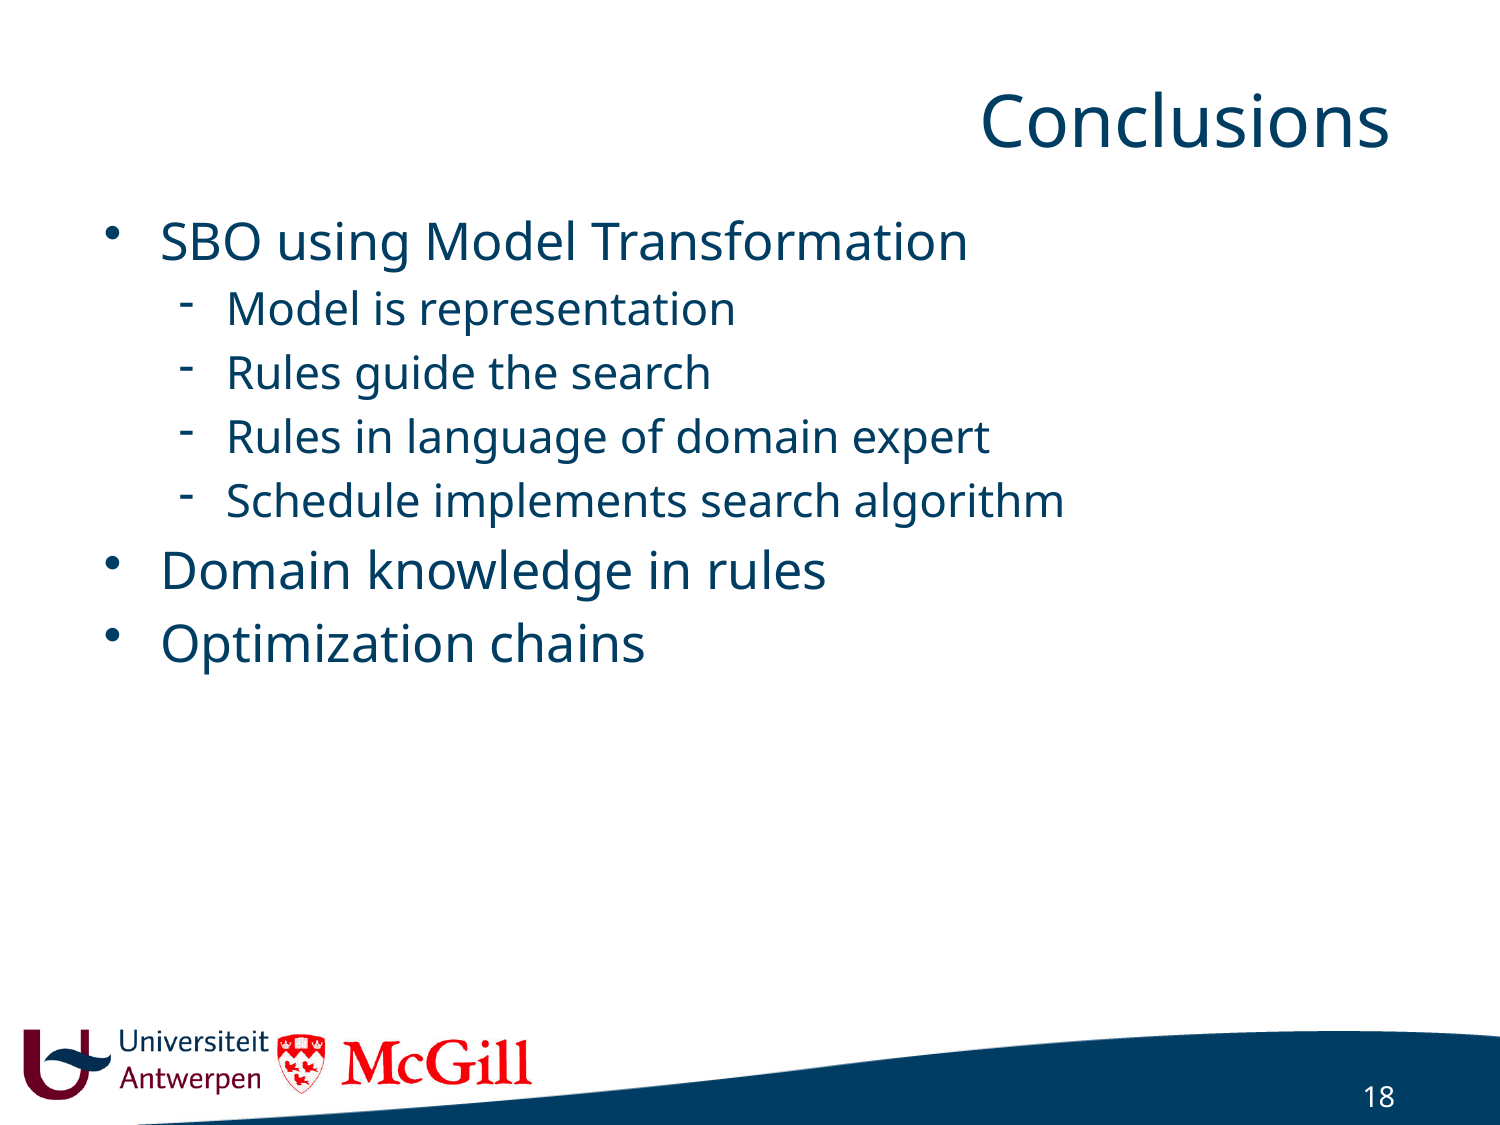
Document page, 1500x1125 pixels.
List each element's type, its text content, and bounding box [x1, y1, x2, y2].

list SBO using Model Transformation Model is representation Rules guide the search Rules in language of domain expert Schedule implements search algorithm Domain knowledge in rules Optimization chains [103, 208, 1395, 1024]
title Conclusions [100, 66, 1392, 171]
picture [17, 1023, 1500, 1125]
